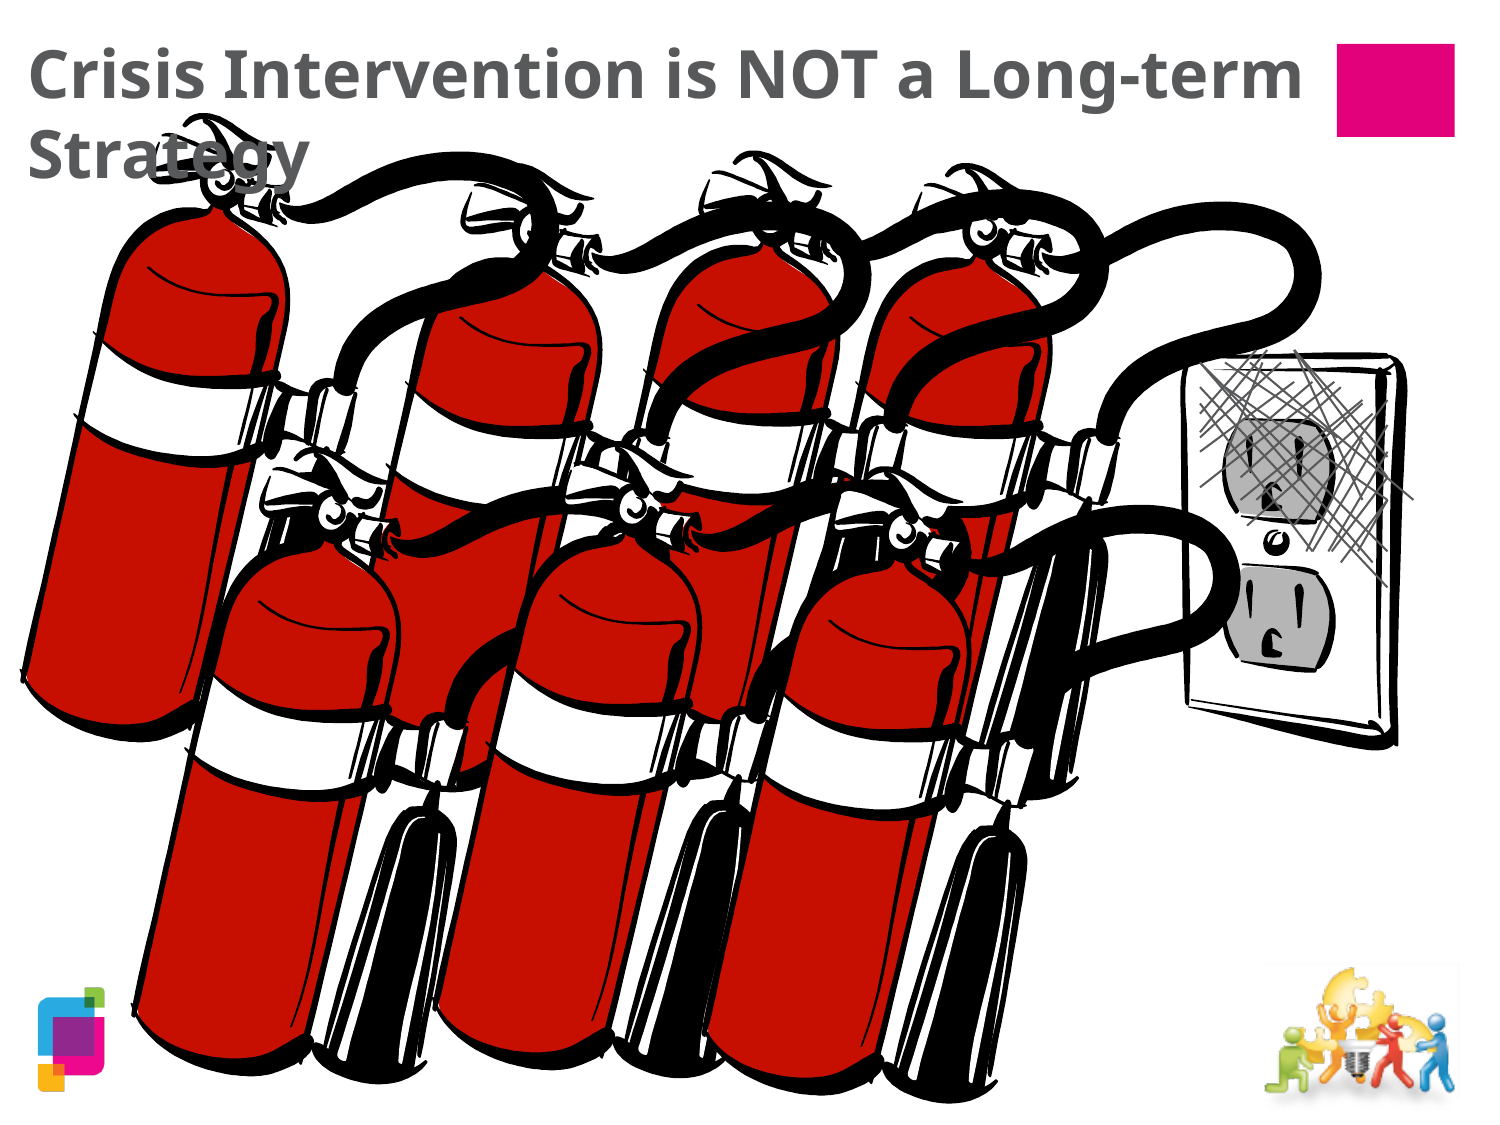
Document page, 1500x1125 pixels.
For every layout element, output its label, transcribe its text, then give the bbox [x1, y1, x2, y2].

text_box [1363, 349, 1388, 399]
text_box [1245, 563, 1388, 588]
picture [1261, 948, 1462, 1120]
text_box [1374, 499, 1388, 563]
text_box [1199, 349, 1268, 361]
picture [11, 108, 1415, 1117]
text_box Crisis Intervention is NOT a Long-term Strategy [12, 24, 1358, 200]
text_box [1199, 361, 1374, 563]
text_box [1293, 349, 1363, 361]
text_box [1374, 399, 1388, 424]
picture [1388, 349, 1415, 361]
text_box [1388, 361, 1415, 501]
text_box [1374, 424, 1388, 499]
